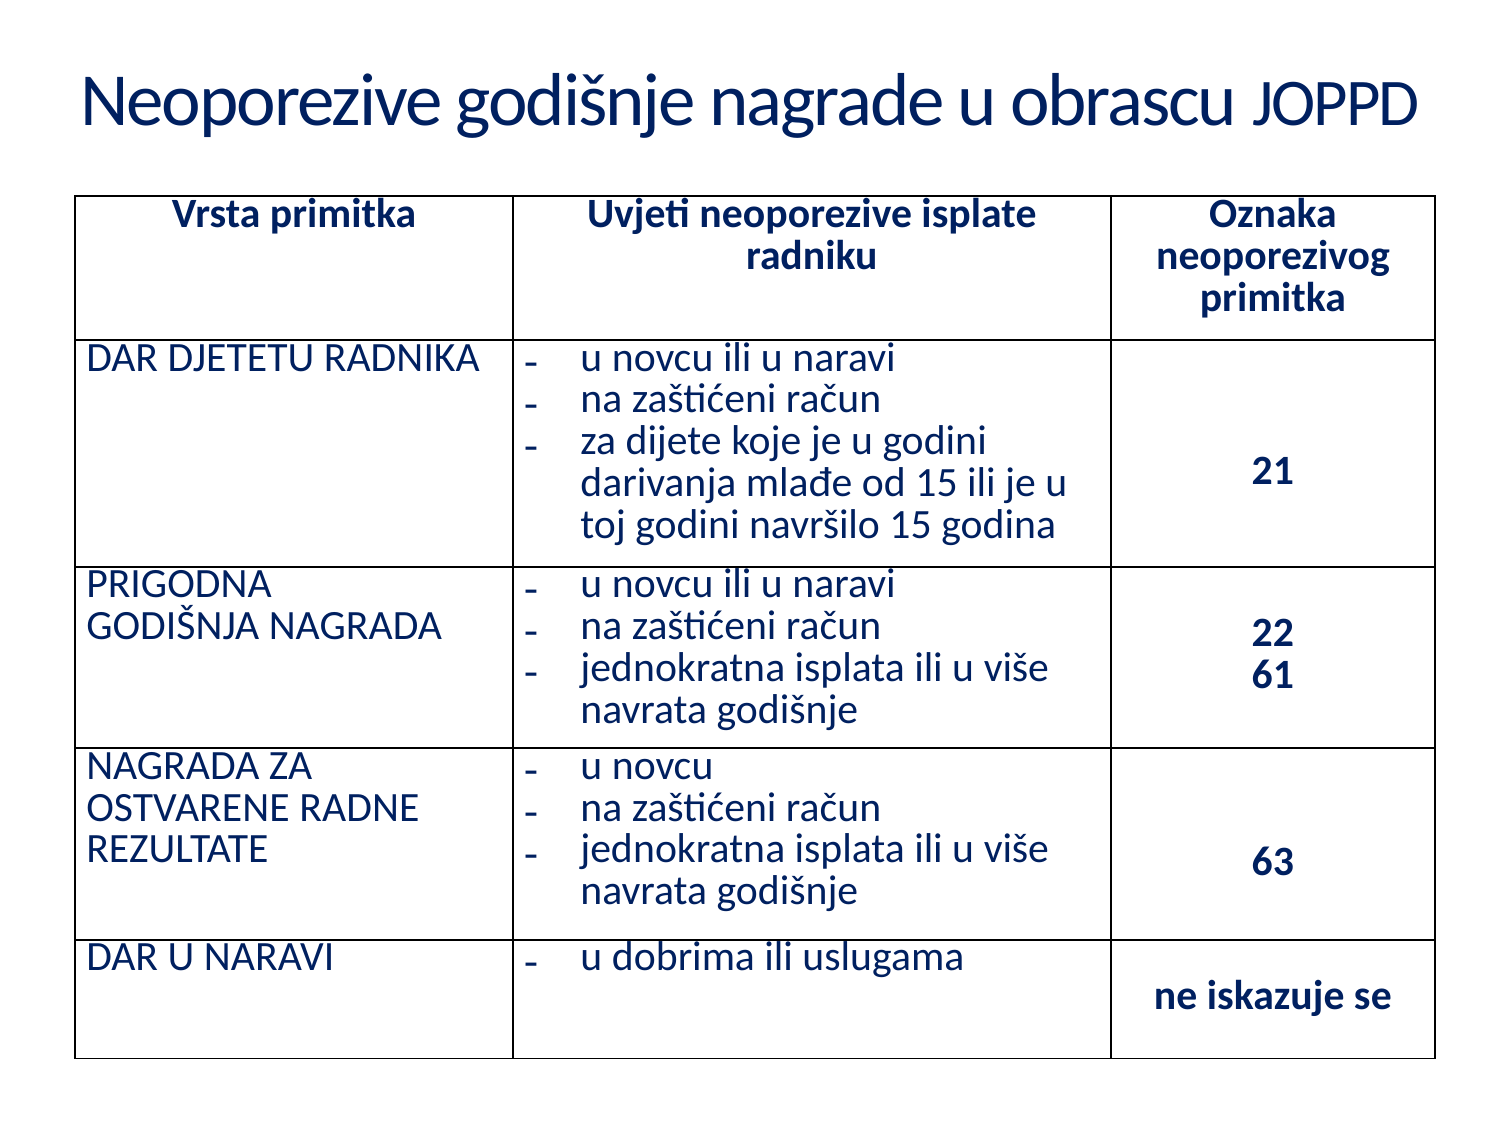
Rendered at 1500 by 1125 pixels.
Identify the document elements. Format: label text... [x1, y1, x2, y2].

table_cell u novcu ili u naravi na zaštićeni račun za dijete koje je u godini darivanja mlađe od 15 ili je u toj godini navršilo 15 godina [514, 341, 1110, 566]
table_cell DAR DJETETU RADNIKA [76, 341, 512, 566]
table_header Vrsta primitka [76, 197, 512, 339]
table_cell NAGRADA ZA OSTVARENE RADNE REZULTATE [76, 749, 512, 939]
table_cell 21 [1112, 341, 1434, 566]
table_cell PRIGODNA GODIŠNJA NAGRADA [76, 568, 512, 747]
table_cell u novcu ili u naravi na zaštićeni račun jednokratna isplata ili u više navrata godišnje [514, 568, 1110, 747]
table_cell ne iskazuje se [1112, 941, 1434, 1058]
table_header Uvjeti neoporezive isplate radniku [514, 197, 1110, 339]
table_header Oznaka neoporezivog primitka [1112, 197, 1434, 339]
title Neoporezive godišnje nagrade u obrascu JOPPD [29, 19, 1471, 173]
table_cell 22 61 [1112, 568, 1434, 747]
table_cell 63 [1112, 749, 1434, 939]
table_cell u dobrima ili uslugama [514, 941, 1110, 1058]
table_cell DAR U NARAVI [76, 941, 512, 1058]
table_cell u novcu na zaštićeni račun jednokratna isplata ili u više navrata godišnje [514, 749, 1110, 939]
